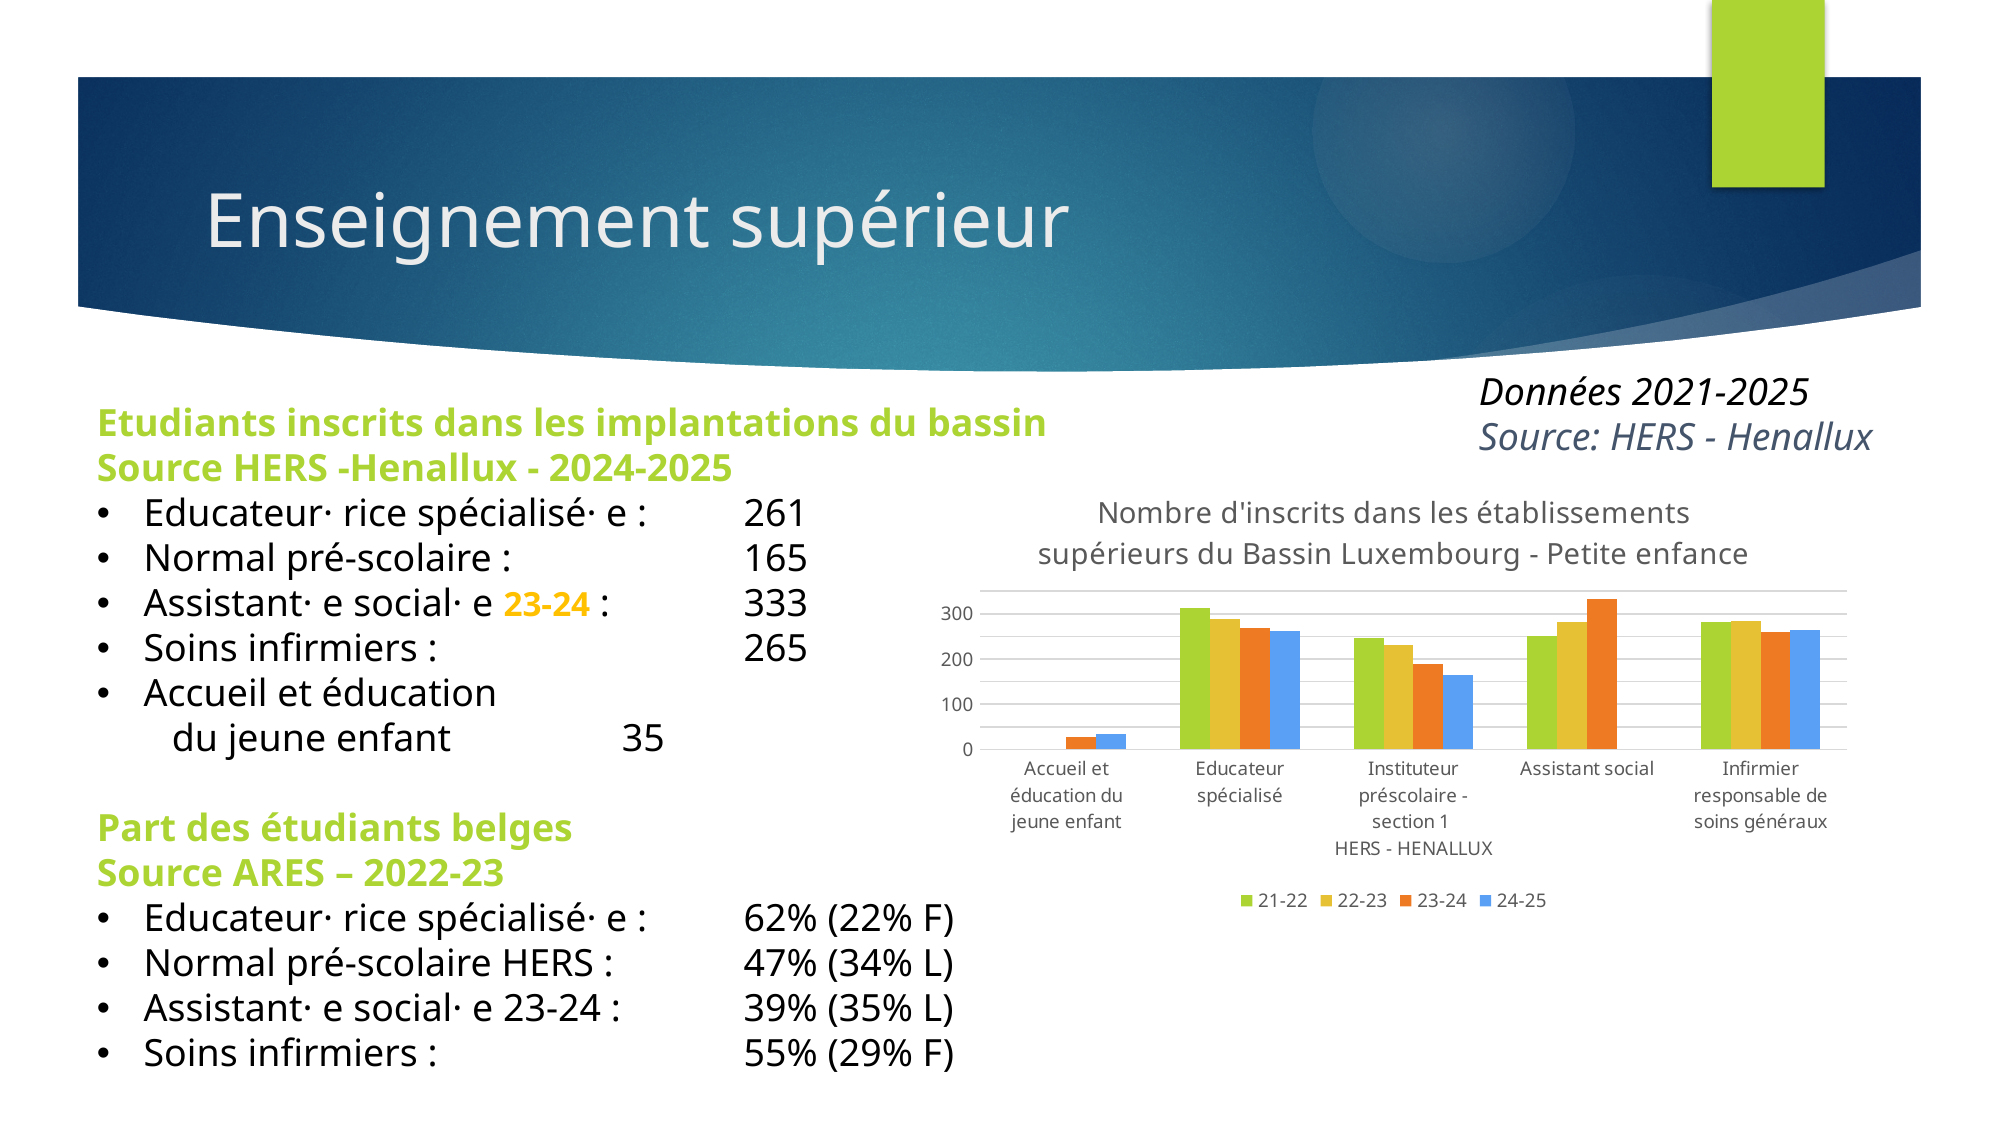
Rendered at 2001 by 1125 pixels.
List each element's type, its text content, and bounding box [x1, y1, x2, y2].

text_box Données 2021-2025 Source: HERS - Henallux [1464, 360, 1888, 466]
title Enseignement supérieur [189, 159, 1627, 276]
chart [921, 466, 1867, 921]
text_box Etudiants inscrits dans les implantations du bassin Source HERS -Henallux - 2024-2025 Educateur· rice spécialisé· e : 261 Normal pré-scolaire : 165 Assistant· e social· e 23-24 : 333 Soins infirmiers : 265 Accueil et éducation du jeune enfant 35 Part des étudiants belges Source ARES – 2022-23 Educateur· rice spécialisé· e : 62% (22% F) Normal pré-scolaire HERS : 47% (34% L) Assistant· e social· e 23-24 : 39% (35% L) Soins infirmiers : 55% (29% F) [81, 391, 1202, 1125]
